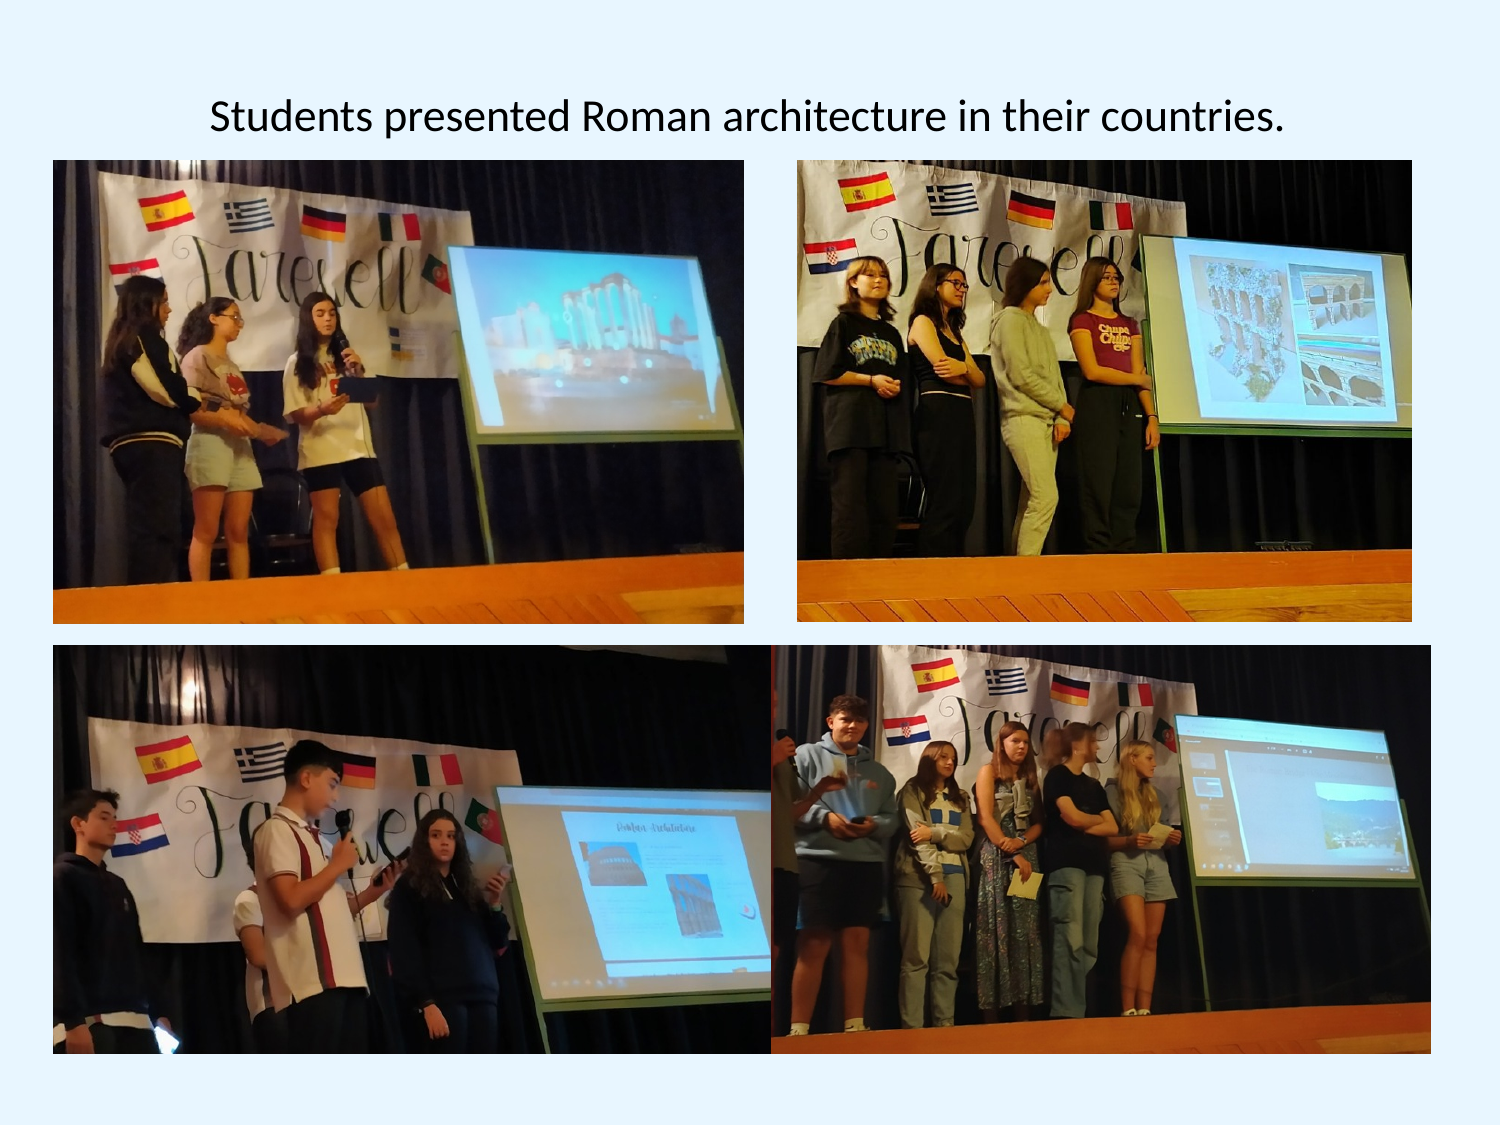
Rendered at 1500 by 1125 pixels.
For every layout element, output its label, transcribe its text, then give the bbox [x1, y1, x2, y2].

picture [52, 160, 745, 624]
picture [796, 160, 1412, 622]
text_box Students presented Roman architecture in their countries. [194, 78, 1365, 148]
picture [52, 644, 1432, 1055]
